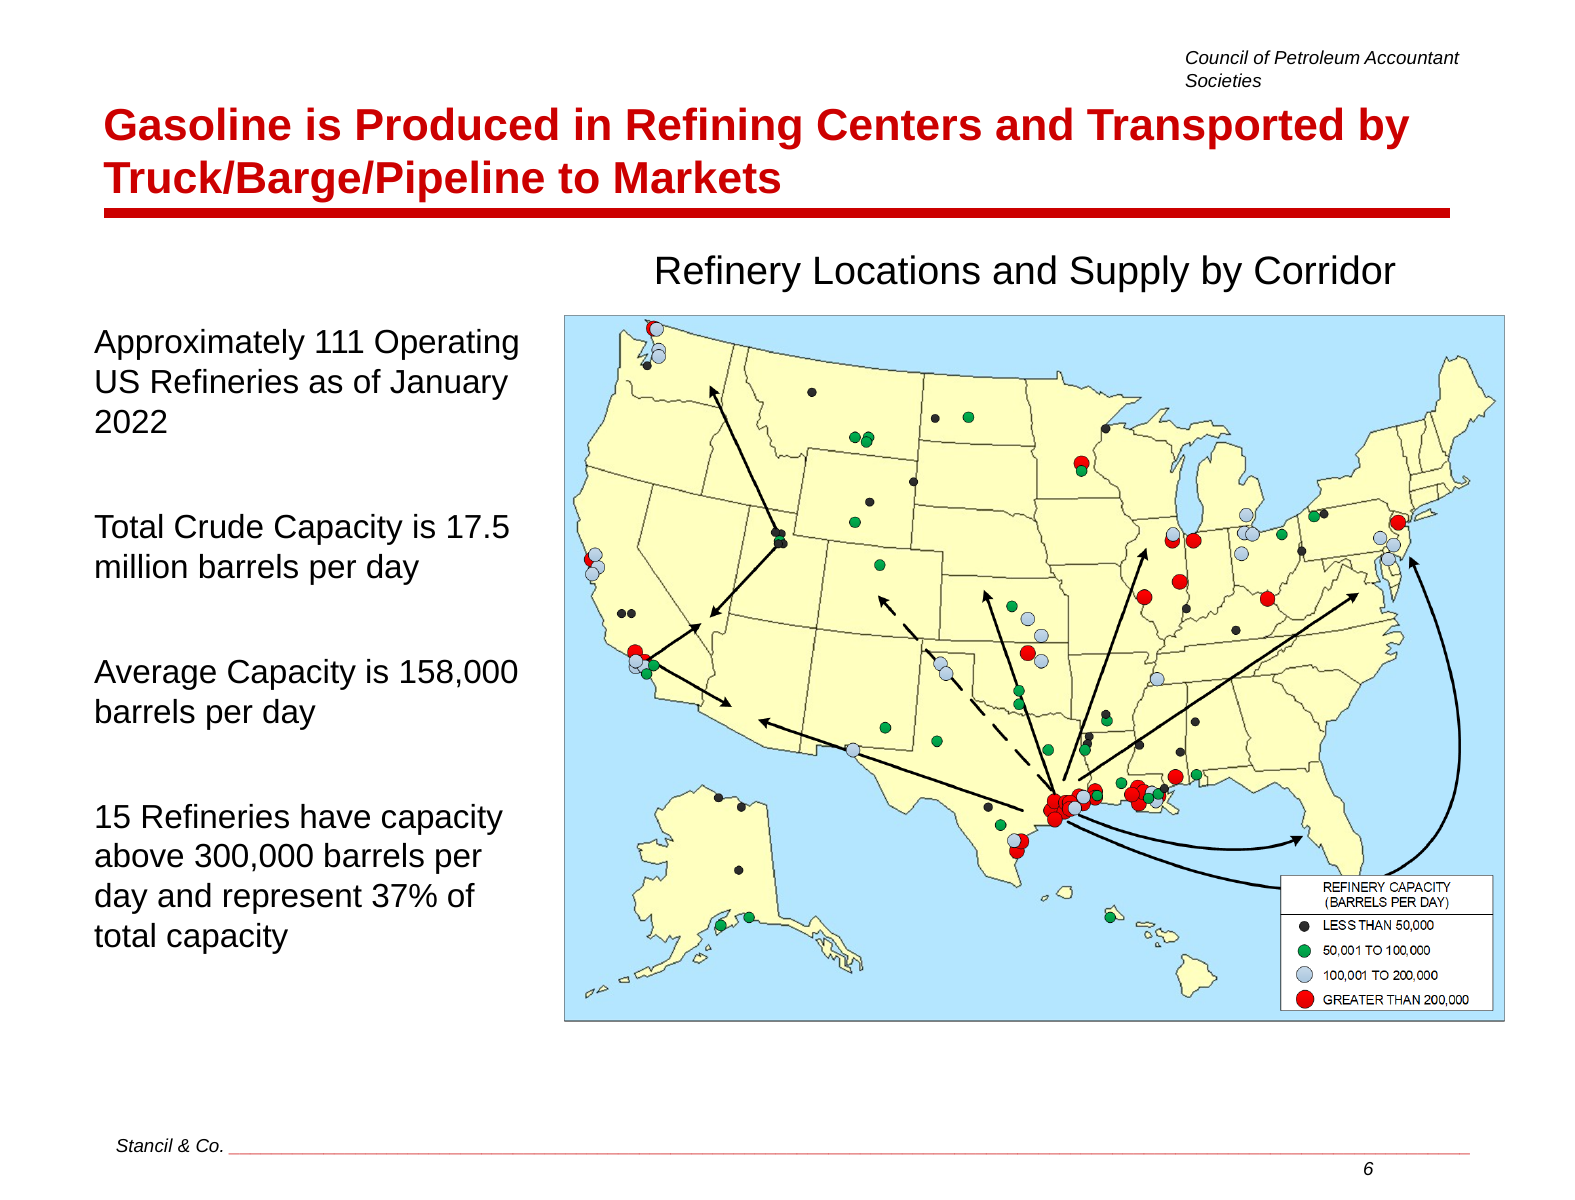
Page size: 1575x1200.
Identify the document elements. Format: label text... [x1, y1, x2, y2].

text_box [102, 207, 1452, 219]
list Approximately 111 Operating US Refineries as of January 2022 Total Crude Capacity is 17.5 million barrels per day Average Capacity is 158,000 barrels per day 15 Refineries have capacity above 300,000 barrels per day and represent 37% of total capacity [78, 312, 550, 1023]
title Gasoline is Produced in Refining Centers and Transported by Truck/Barge/Pipeline to Markets [87, 87, 1466, 211]
text_box Refinery Locations and Supply by Corridor [639, 237, 1426, 300]
picture [562, 312, 1547, 1023]
